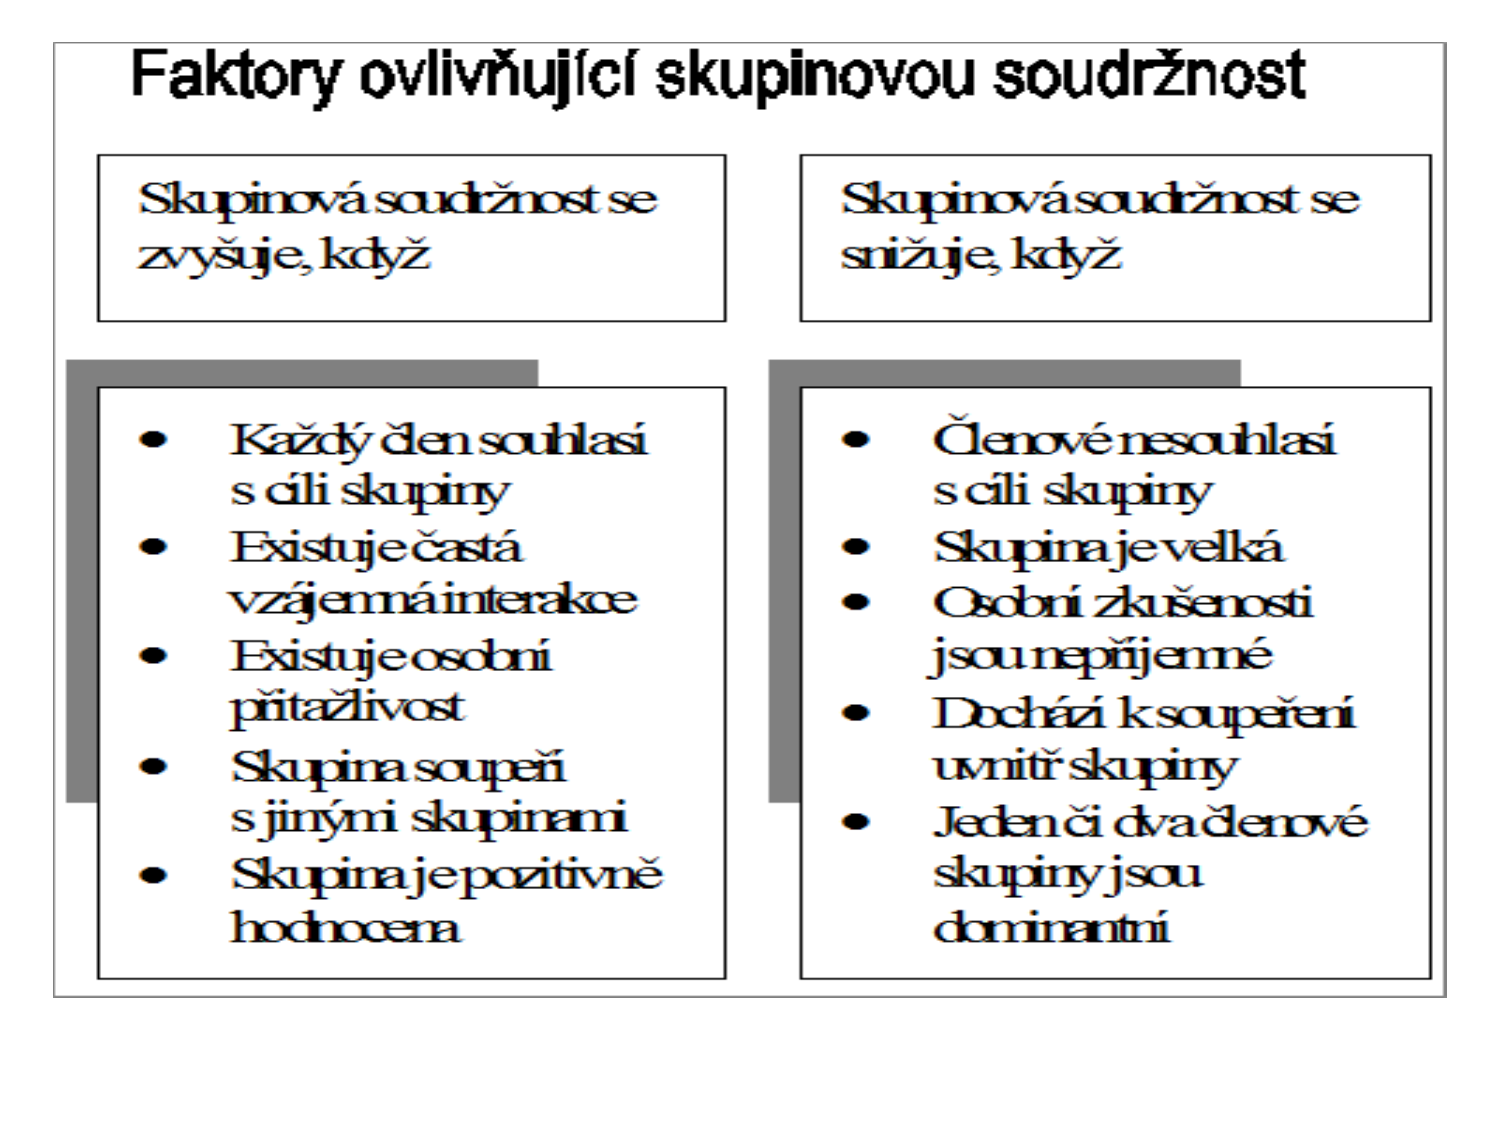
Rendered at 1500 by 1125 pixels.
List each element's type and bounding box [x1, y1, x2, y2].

list [52, 42, 1448, 999]
